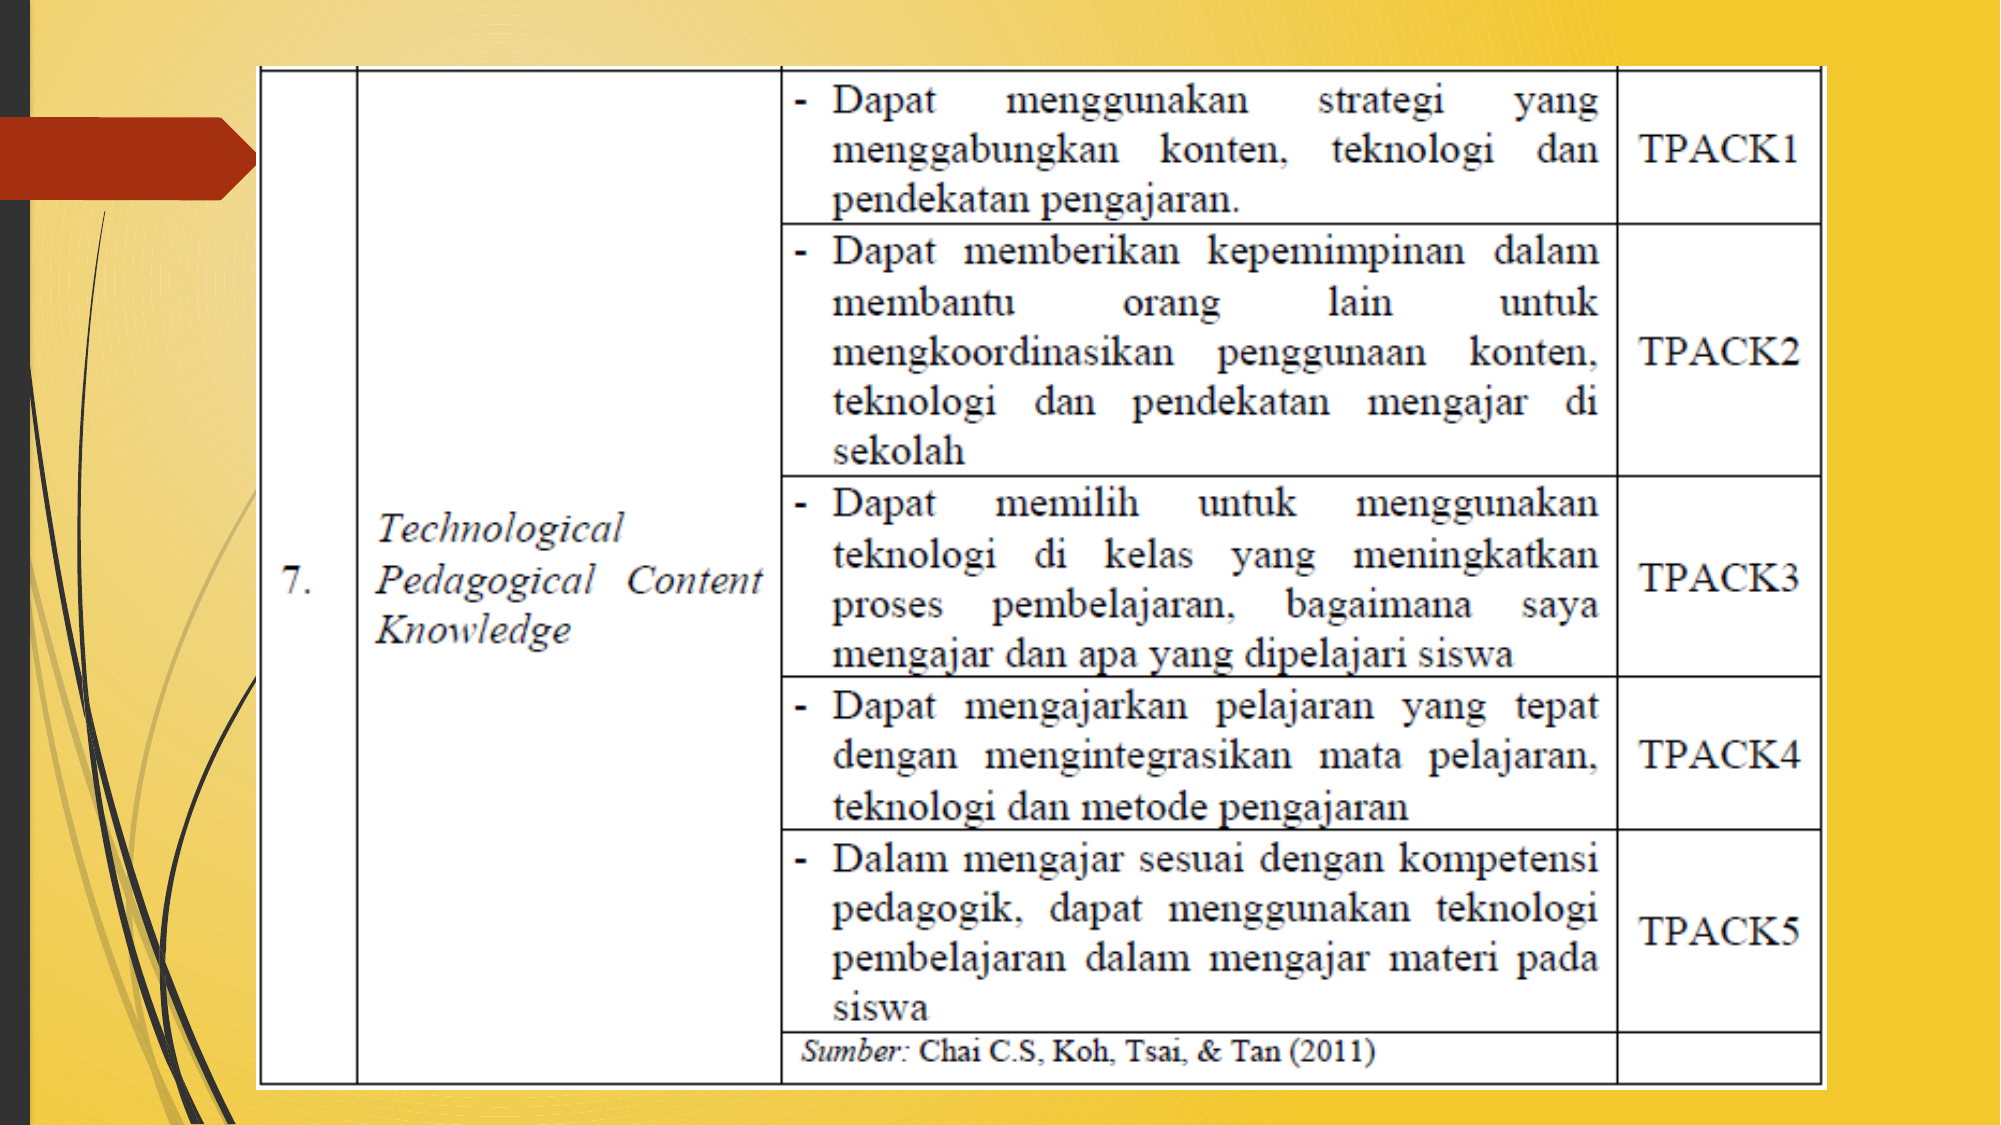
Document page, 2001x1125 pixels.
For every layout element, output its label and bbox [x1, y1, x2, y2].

picture [255, 66, 1828, 1090]
